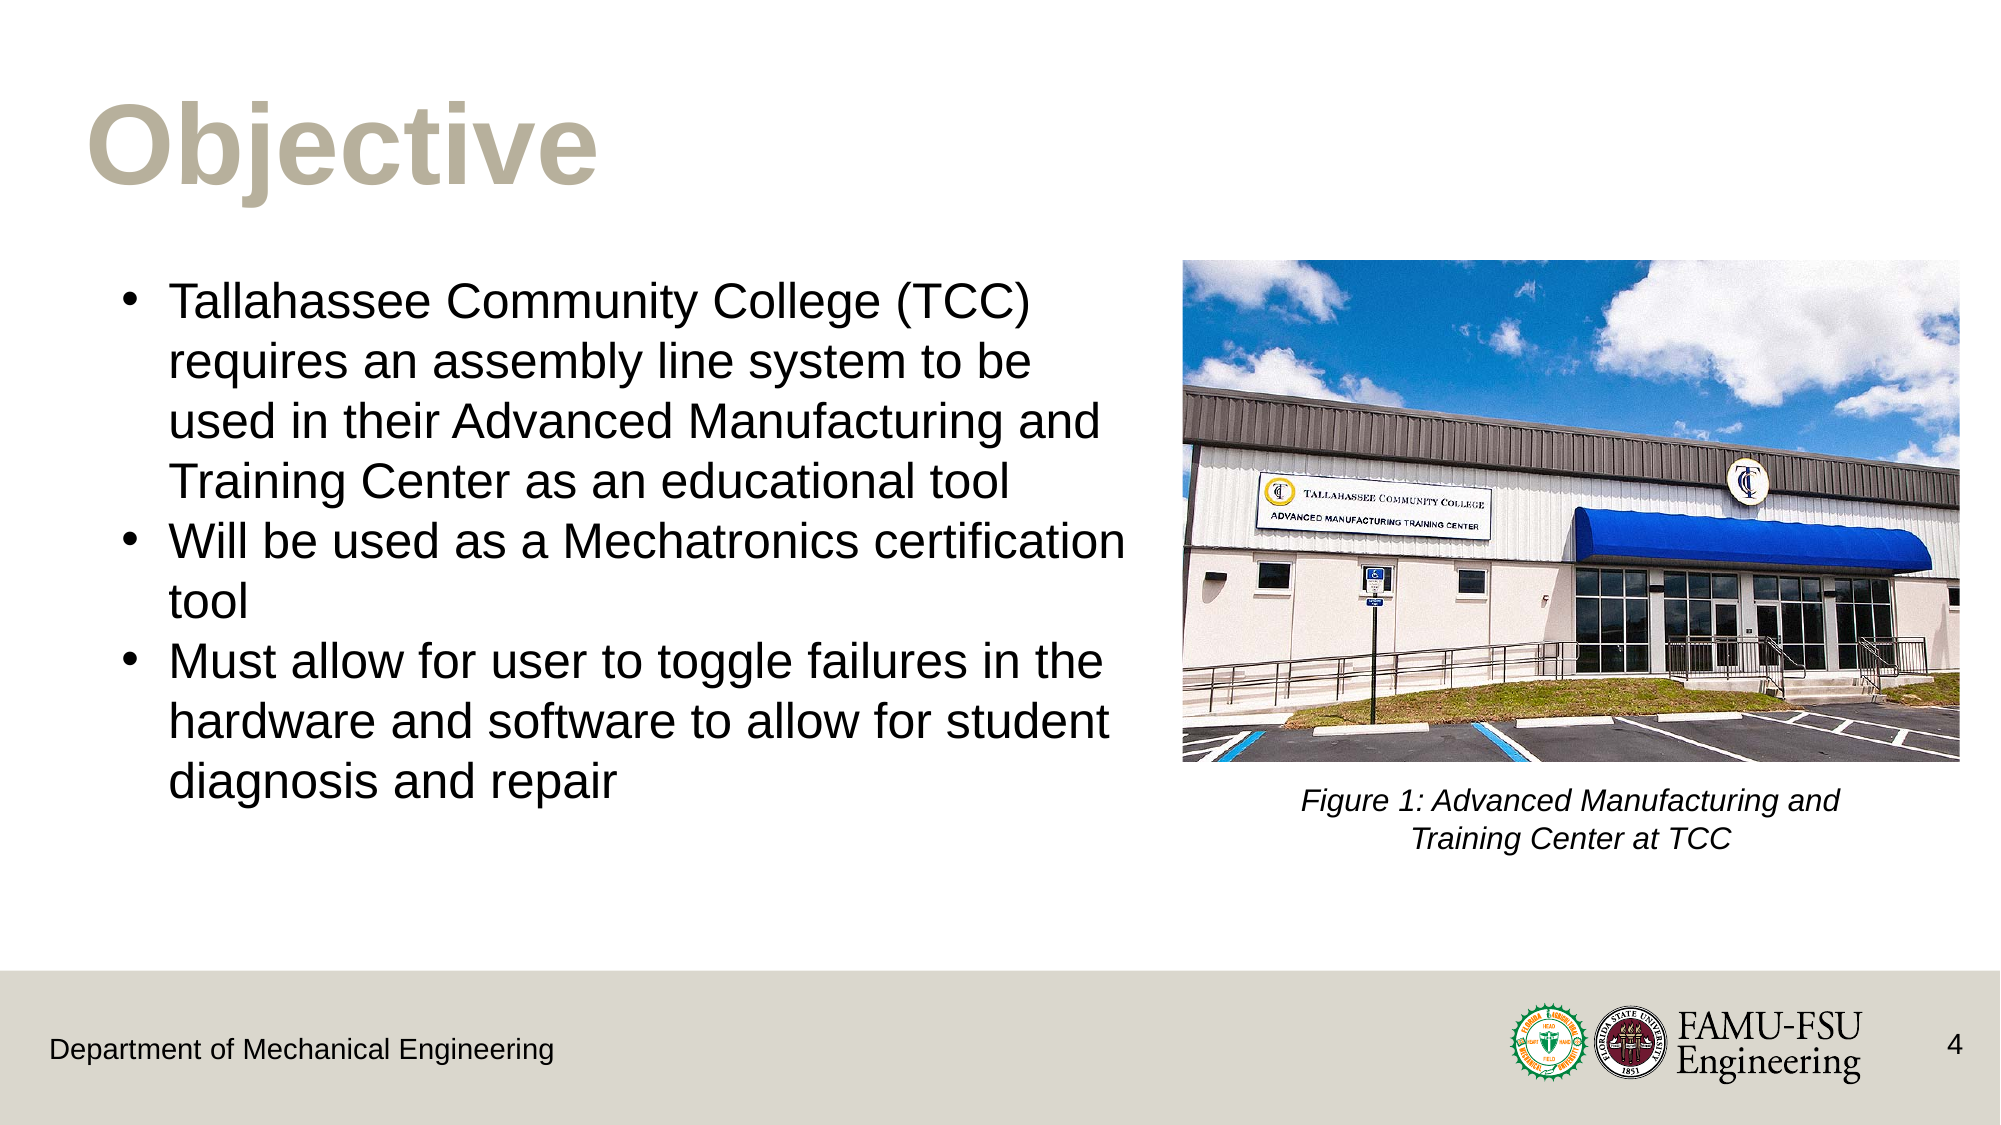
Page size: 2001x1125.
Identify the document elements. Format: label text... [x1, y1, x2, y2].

text_box Tallahassee Community College (TCC) requires an assembly line system to be used in their Advanced Manufacturing and Training Center as an educational tool Will be used as a Mechatronics certification tool Must allow for user to toggle failures in the hardware and software to allow for student diagnosis and repair [106, 260, 1152, 816]
text_box Figure 1: Advanced Manufacturing and Training Center at TCC [1281, 773, 1861, 863]
slide_number 4 [1862, 1017, 1978, 1078]
title Objective [70, 33, 1796, 217]
picture [1182, 260, 1960, 762]
